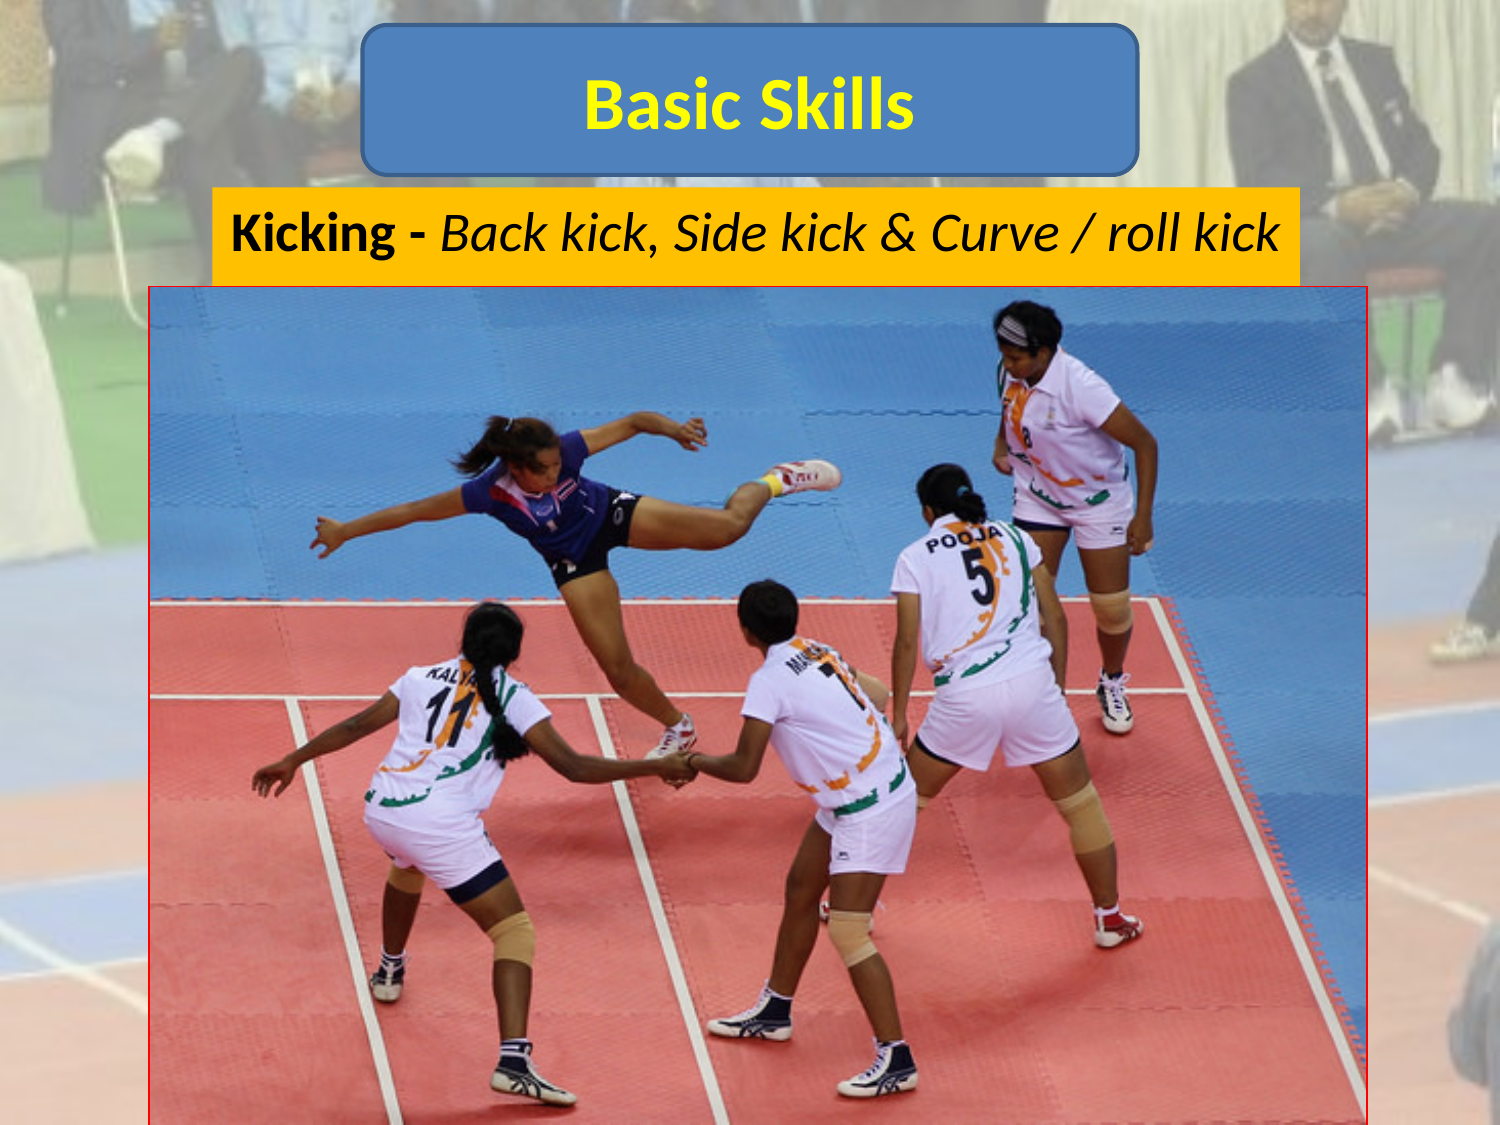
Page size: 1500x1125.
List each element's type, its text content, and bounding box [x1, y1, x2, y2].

list Kicking - Back kick, Side kick & Curve / roll kick [212, 187, 1300, 285]
text_box Basic Skills [360, 22, 1140, 178]
picture [149, 287, 1367, 1125]
